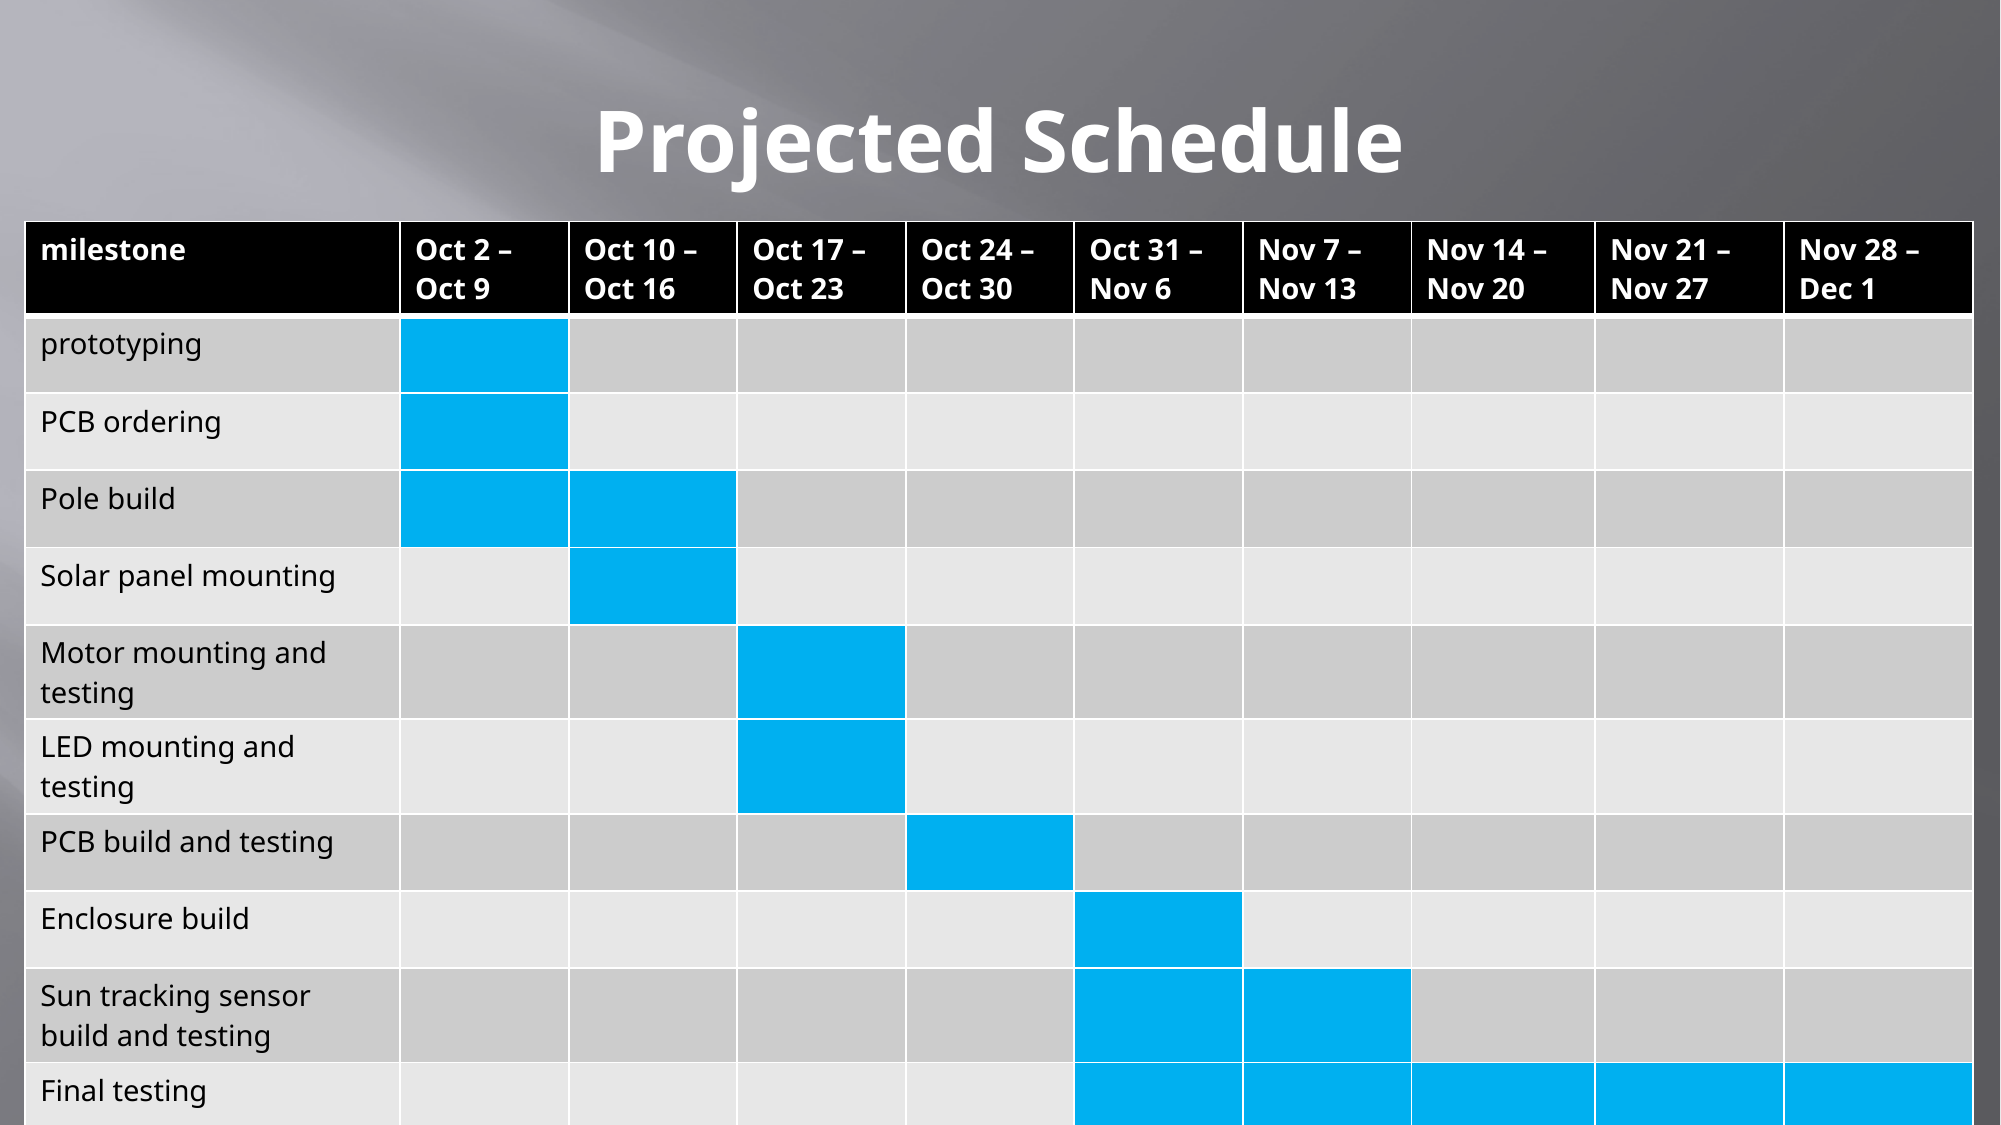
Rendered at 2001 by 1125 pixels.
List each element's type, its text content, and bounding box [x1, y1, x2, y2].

table_cell [1075, 892, 1242, 967]
table_cell [1596, 892, 1783, 967]
table_cell [907, 1063, 1073, 1125]
table_cell [738, 626, 905, 718]
table_cell [1244, 815, 1411, 890]
table_cell [570, 626, 736, 718]
table_cell [1075, 471, 1242, 547]
table_cell [1075, 720, 1242, 813]
table_cell [401, 815, 568, 890]
table_cell [1412, 892, 1594, 967]
table_cell [401, 1063, 568, 1125]
table_cell [738, 319, 905, 392]
table_header Nov 14 – Nov 20 [1412, 222, 1594, 313]
table_cell [907, 969, 1073, 1062]
table_cell Solar panel mounting [26, 548, 399, 624]
table_cell [401, 892, 568, 967]
table_cell [1785, 815, 1972, 890]
table_cell [907, 720, 1073, 813]
table_cell [570, 471, 736, 547]
table_cell [1075, 319, 1242, 392]
table_cell [1244, 471, 1411, 547]
table_cell [738, 394, 905, 469]
table_cell [1412, 319, 1594, 392]
table_cell [1785, 1063, 1972, 1125]
table_cell [1596, 1063, 1783, 1125]
table_cell [401, 626, 568, 718]
table_cell [1785, 720, 1972, 813]
table_cell [1785, 626, 1972, 718]
table_cell [1244, 626, 1411, 718]
table_cell [907, 626, 1073, 718]
table_cell [401, 319, 568, 392]
table_cell [1785, 471, 1972, 547]
table_cell [907, 892, 1073, 967]
table_cell Sun tracking sensor build and testing [26, 969, 399, 1062]
table_cell [1596, 548, 1783, 624]
table_cell prototyping [26, 319, 399, 392]
table_cell [1244, 548, 1411, 624]
table_cell [570, 319, 736, 392]
table_cell [738, 1063, 905, 1125]
table_cell [401, 720, 568, 813]
table_cell [1412, 815, 1594, 890]
table_cell [1412, 394, 1594, 469]
table_cell [1075, 969, 1242, 1062]
table_cell [738, 892, 905, 967]
table_cell [1785, 548, 1972, 624]
table_header Nov 7 – Nov 13 [1244, 222, 1411, 313]
table_cell [1075, 626, 1242, 718]
table_cell [401, 548, 568, 624]
table_cell [1412, 720, 1594, 813]
table_cell [570, 892, 736, 967]
table_header Oct 31 – Nov 6 [1075, 222, 1242, 313]
table_cell [1075, 548, 1242, 624]
table_header Oct 24 – Oct 30 [907, 222, 1073, 313]
table_cell [1075, 815, 1242, 890]
table_cell [1596, 471, 1783, 547]
table_cell [907, 815, 1073, 890]
table_cell [1412, 471, 1594, 547]
table_cell [570, 969, 736, 1062]
table_cell [1412, 548, 1594, 624]
table_cell [1244, 892, 1411, 967]
table_cell [1244, 969, 1411, 1062]
table_cell PCB ordering [26, 394, 399, 469]
table_cell [570, 815, 736, 890]
table_cell [1075, 1063, 1242, 1125]
table_cell [907, 319, 1073, 392]
table_header Oct 2 – Oct 9 [401, 222, 568, 313]
table_cell [1596, 969, 1783, 1062]
table_header Nov 28 – Dec 1 [1785, 222, 1972, 313]
table_cell [1596, 720, 1783, 813]
table_cell [1244, 394, 1411, 469]
table_cell [1596, 626, 1783, 718]
title Projected Schedule [99, 45, 1900, 221]
table_cell Motor mounting and testing [26, 626, 399, 718]
table_cell [570, 548, 736, 624]
table_cell Final testing [26, 1063, 399, 1125]
table_cell [570, 394, 736, 469]
table_cell [401, 394, 568, 469]
table_cell [907, 548, 1073, 624]
table_cell [1412, 969, 1594, 1062]
table_cell [1244, 319, 1411, 392]
table_cell [1596, 394, 1783, 469]
table_cell [1785, 892, 1972, 967]
table_cell [738, 720, 905, 813]
table_header Oct 10 – Oct 16 [570, 222, 736, 313]
table_cell Pole build [26, 471, 399, 547]
table_cell [1596, 815, 1783, 890]
table_cell [1075, 394, 1242, 469]
table_cell [1785, 319, 1972, 392]
table_cell [1785, 969, 1972, 1062]
table_cell [738, 969, 905, 1062]
table_cell [738, 815, 905, 890]
table_cell [1596, 319, 1783, 392]
table_cell [1412, 626, 1594, 718]
table_cell [570, 720, 736, 813]
table_cell [1412, 1063, 1594, 1125]
table_cell [570, 1063, 736, 1125]
table_cell [1244, 1063, 1411, 1125]
table_cell [907, 394, 1073, 469]
table_cell [738, 548, 905, 624]
table_header Oct 17 – Oct 23 [738, 222, 905, 313]
table_header Nov 21 – Nov 27 [1596, 222, 1783, 313]
table_cell [401, 471, 568, 547]
table_cell Enclosure build [26, 892, 399, 967]
table_cell [738, 471, 905, 547]
table_cell LED mounting and testing [26, 720, 399, 813]
table_cell [1244, 720, 1411, 813]
table_cell PCB build and testing [26, 815, 399, 890]
table_cell [401, 969, 568, 1062]
table_header milestone [26, 222, 399, 313]
table_cell [907, 471, 1073, 547]
table_cell [1785, 394, 1972, 469]
